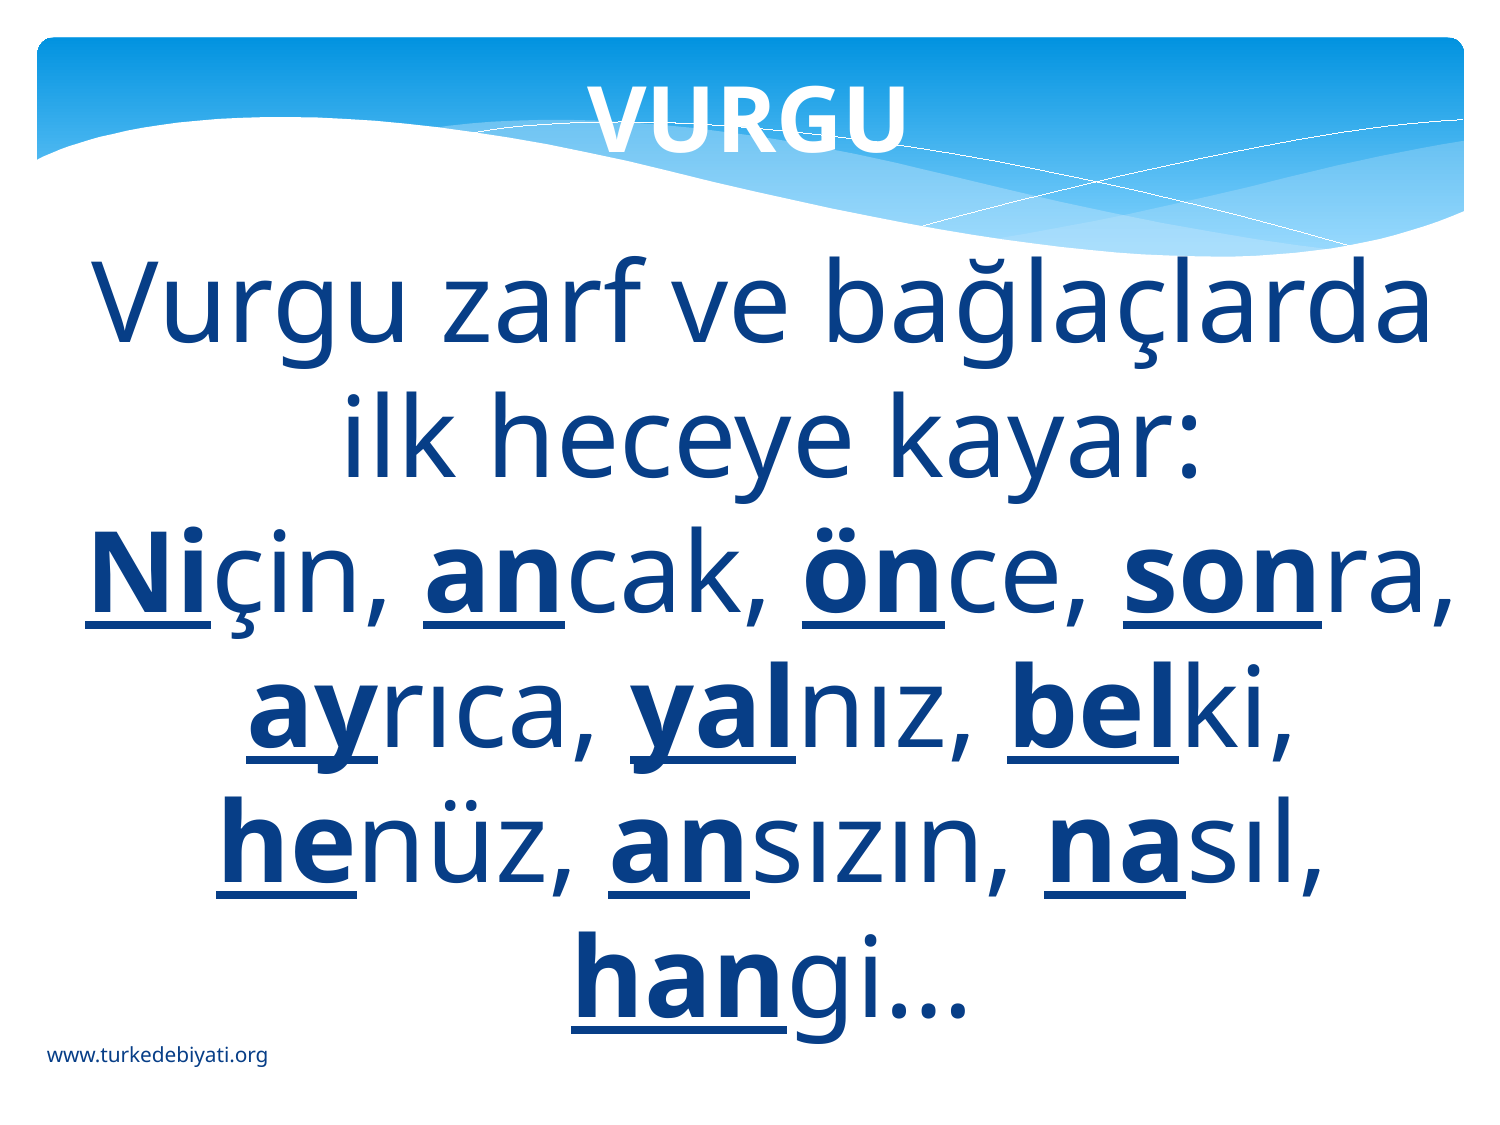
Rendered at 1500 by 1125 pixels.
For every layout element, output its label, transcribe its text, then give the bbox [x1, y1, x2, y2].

list Vurgu zarf ve bağlaçlarda ilk heceye kayar: Niçin, ancak, önce, sonra, ayrıca, yalnız, belki, henüz, ansızın, nasıl, hangi… [0, 222, 1500, 1125]
title VURGU [0, 0, 1500, 222]
footer www.turkedebiyati.org [31, 1025, 653, 1086]
